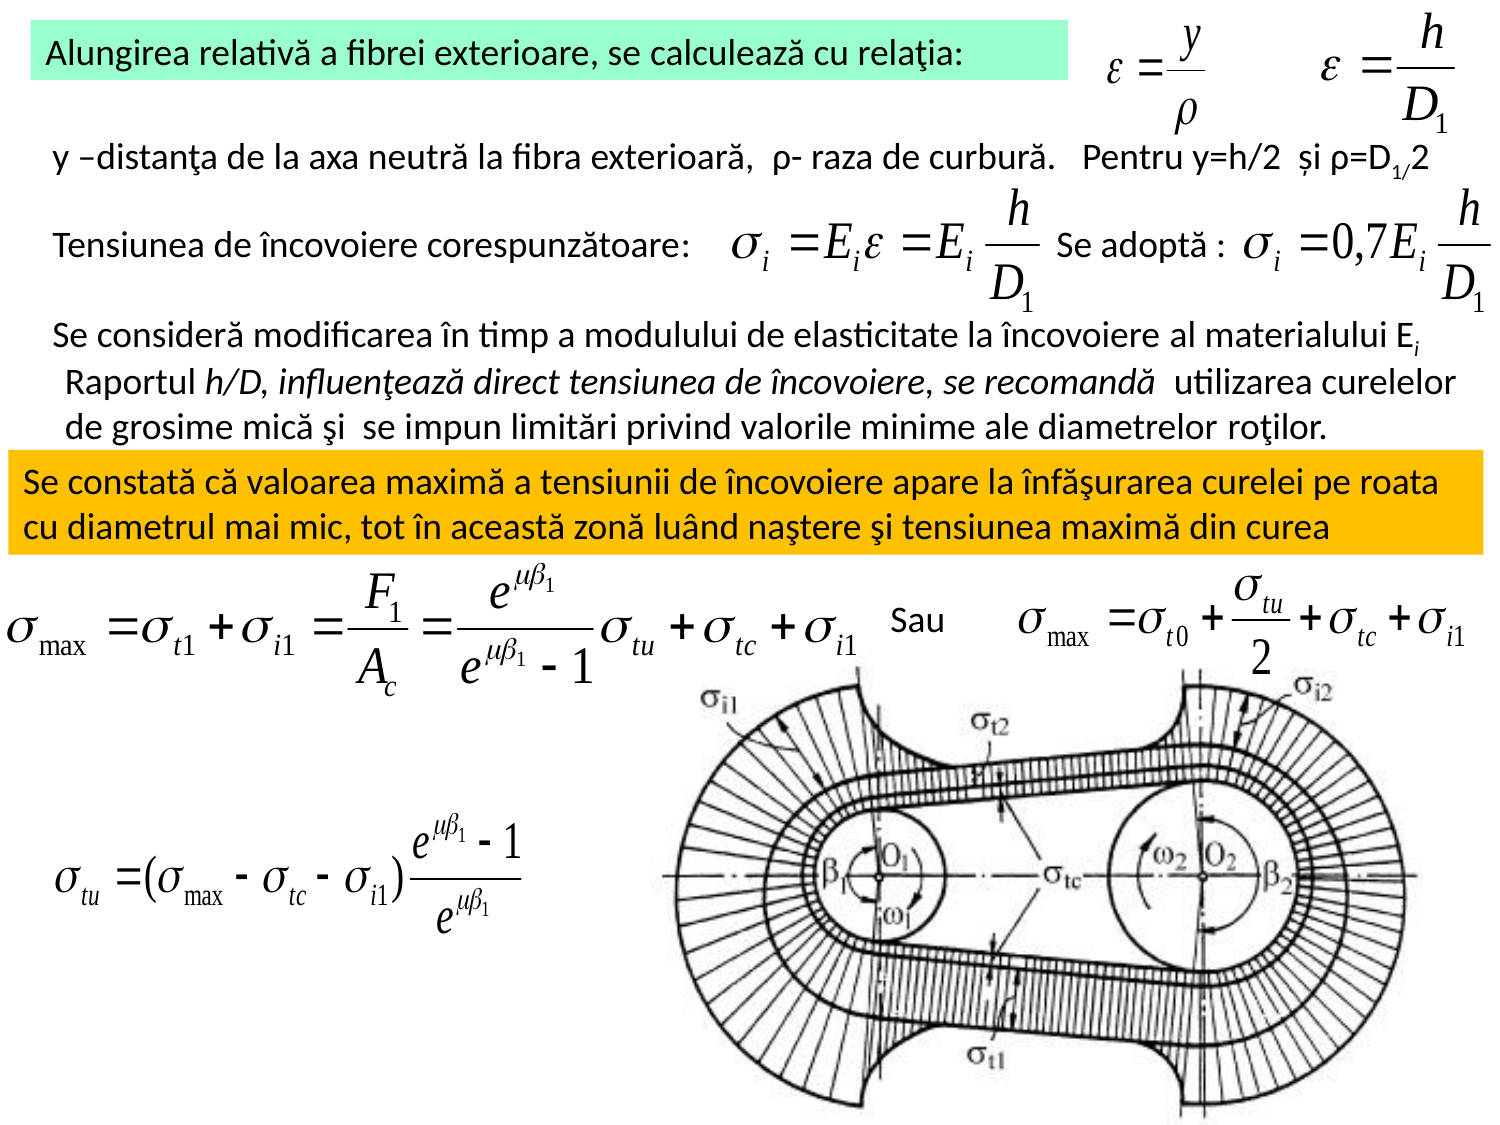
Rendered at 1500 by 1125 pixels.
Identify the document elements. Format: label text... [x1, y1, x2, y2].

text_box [724, 174, 1051, 325]
picture [649, 652, 1438, 1125]
text_box Sau [875, 587, 969, 648]
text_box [1237, 174, 1500, 325]
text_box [1012, 549, 1472, 687]
text_box Raportul h/D, influenţează direct tensiunea de încovoiere, se recomandă utilizarea curelelor de grosime mică şi se impun limitări privind valorile minime ale diametrelor roţilor. [50, 349, 1500, 455]
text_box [0, 549, 863, 709]
text_box Alungirea relativă a fibrei exterioare, se calculează cu relaţia: [30, 20, 1069, 80]
text_box Se constată că valoarea maximă a tensiunii de încovoiere apare la înfăşurarea curelei pe roata cu diametrul mai mic, tot în această zonă luând naştere şi tensiunea maximă din curea [8, 449, 1484, 555]
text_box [1312, 0, 1463, 145]
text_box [1099, 0, 1213, 146]
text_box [49, 799, 530, 945]
text_box y –distanţa de la axa neutră la fibra exterioară, ρ- raza de curbură. Pentru y=h/2 și ρ=D1/2 [37, 124, 1500, 191]
text_box Tensiunea de încovoiere corespunzătoare: Se adoptă : Se consideră modificarea în timp a modulului de elasticitate la încovoiere al materialului Ei [37, 212, 1500, 369]
